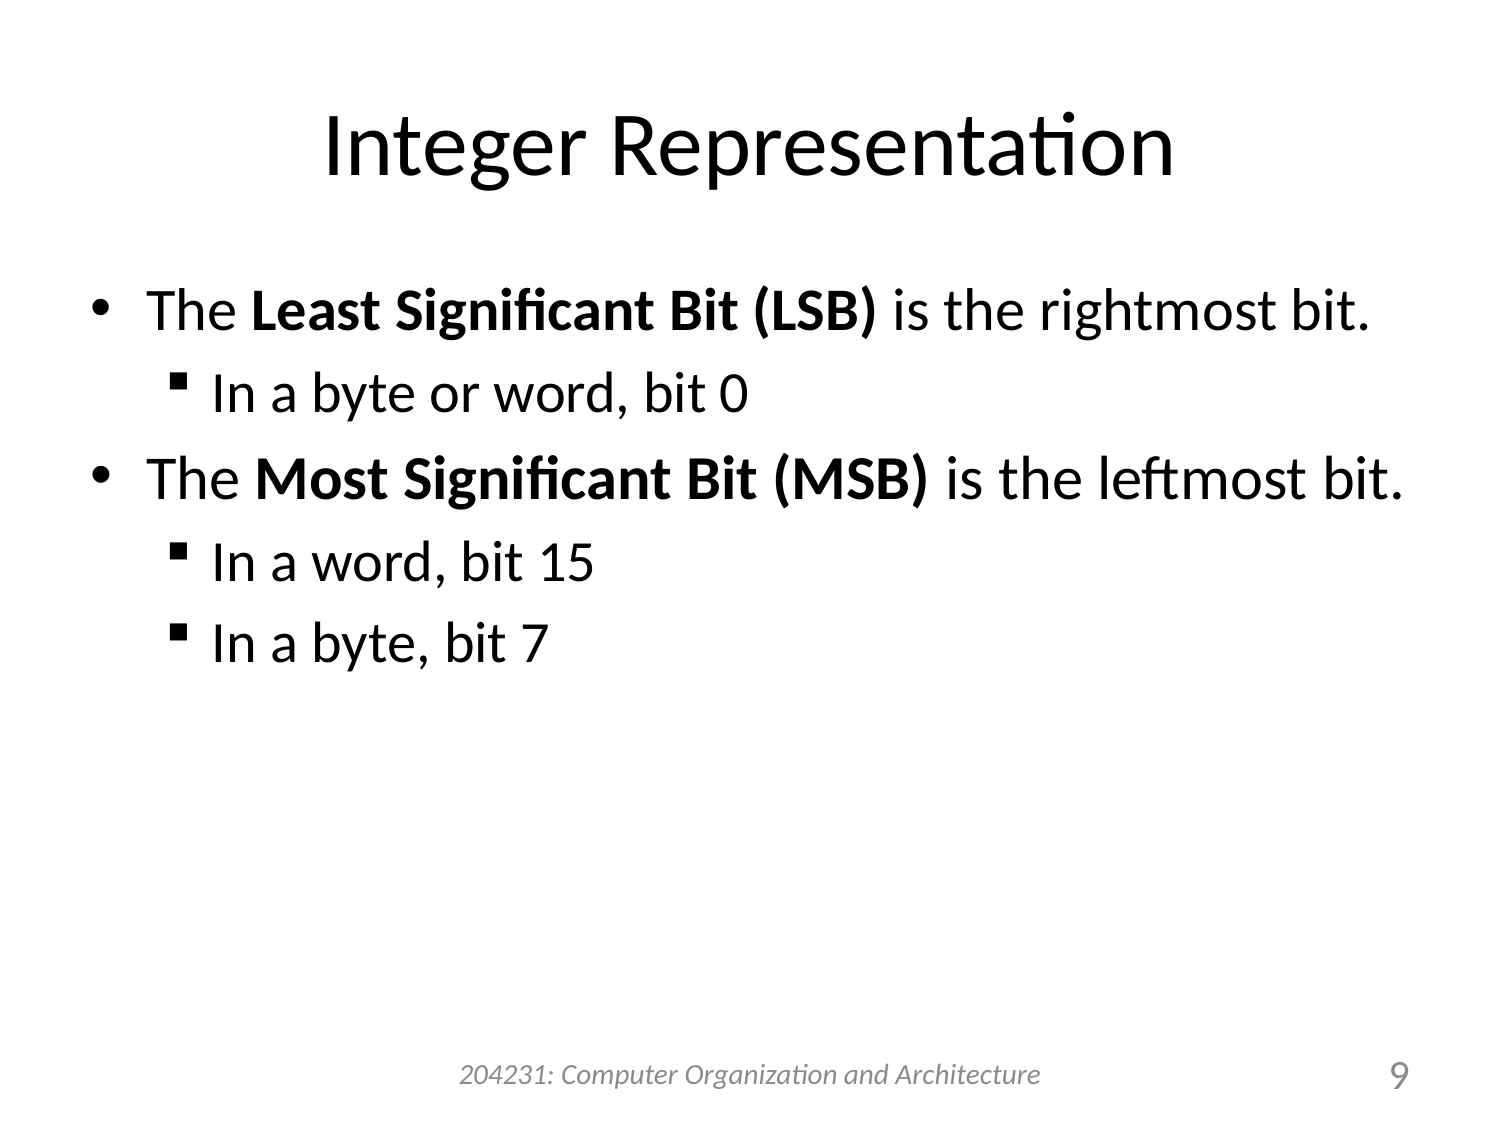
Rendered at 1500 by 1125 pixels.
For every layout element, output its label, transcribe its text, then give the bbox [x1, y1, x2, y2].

title Integer Representation [75, 45, 1425, 233]
footer 204231: Computer Organization and Architecture [76, 1042, 1074, 1103]
list The Least Significant Bit (LSB) is the rightmost bit. In a byte or word, bit 0 The Most Significant Bit (MSB) is the leftmost bit. In a word, bit 15 In a byte, bit 7 [75, 262, 1425, 1005]
slide_number 9 [1074, 1042, 1425, 1103]
